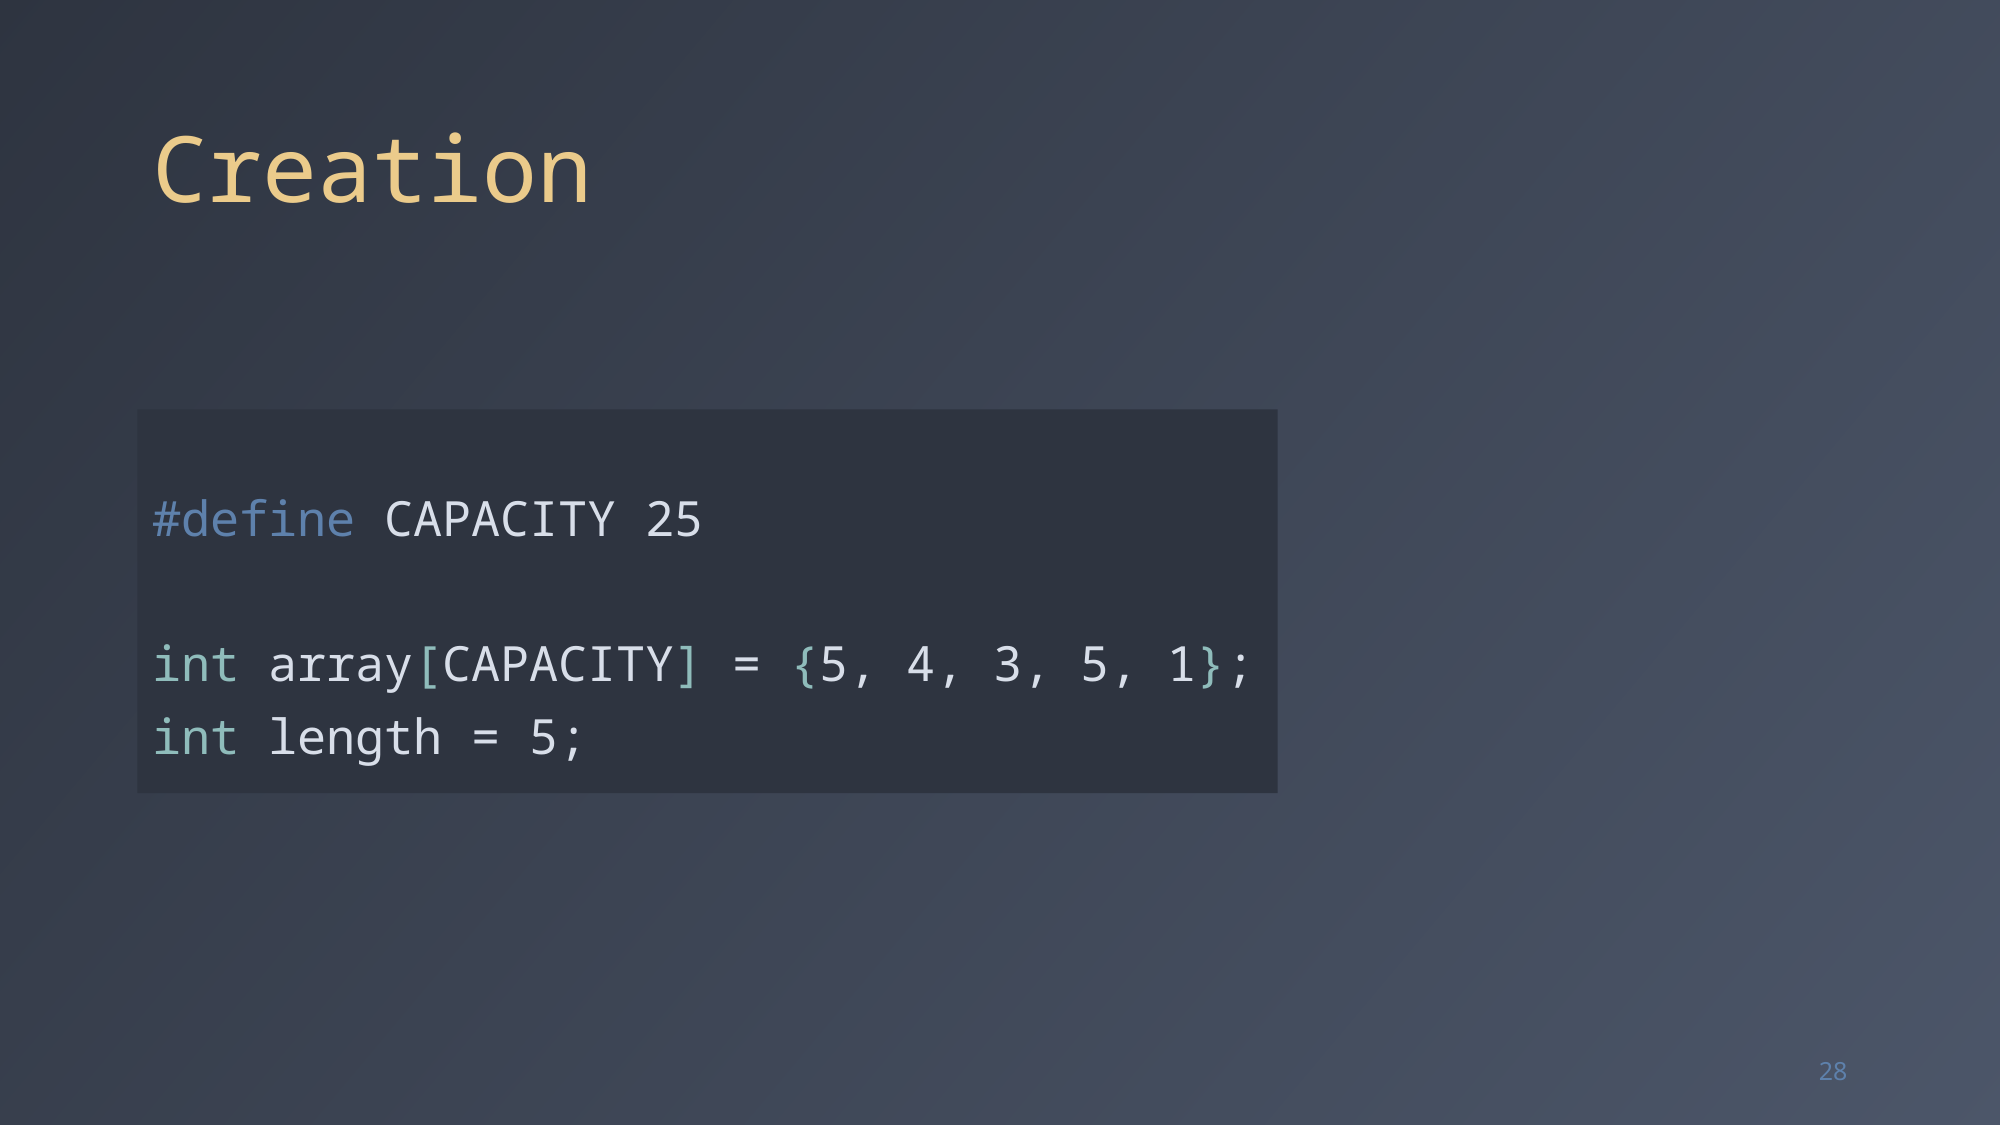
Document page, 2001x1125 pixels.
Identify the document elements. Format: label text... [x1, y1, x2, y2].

list #define CAPACITY 25 int array[CAPACITY] = {5, 4, 3, 5, 1}; int length = 5; [137, 409, 1278, 794]
title Creation [137, 26, 1863, 230]
slide_number 28 [1738, 1042, 1863, 1103]
